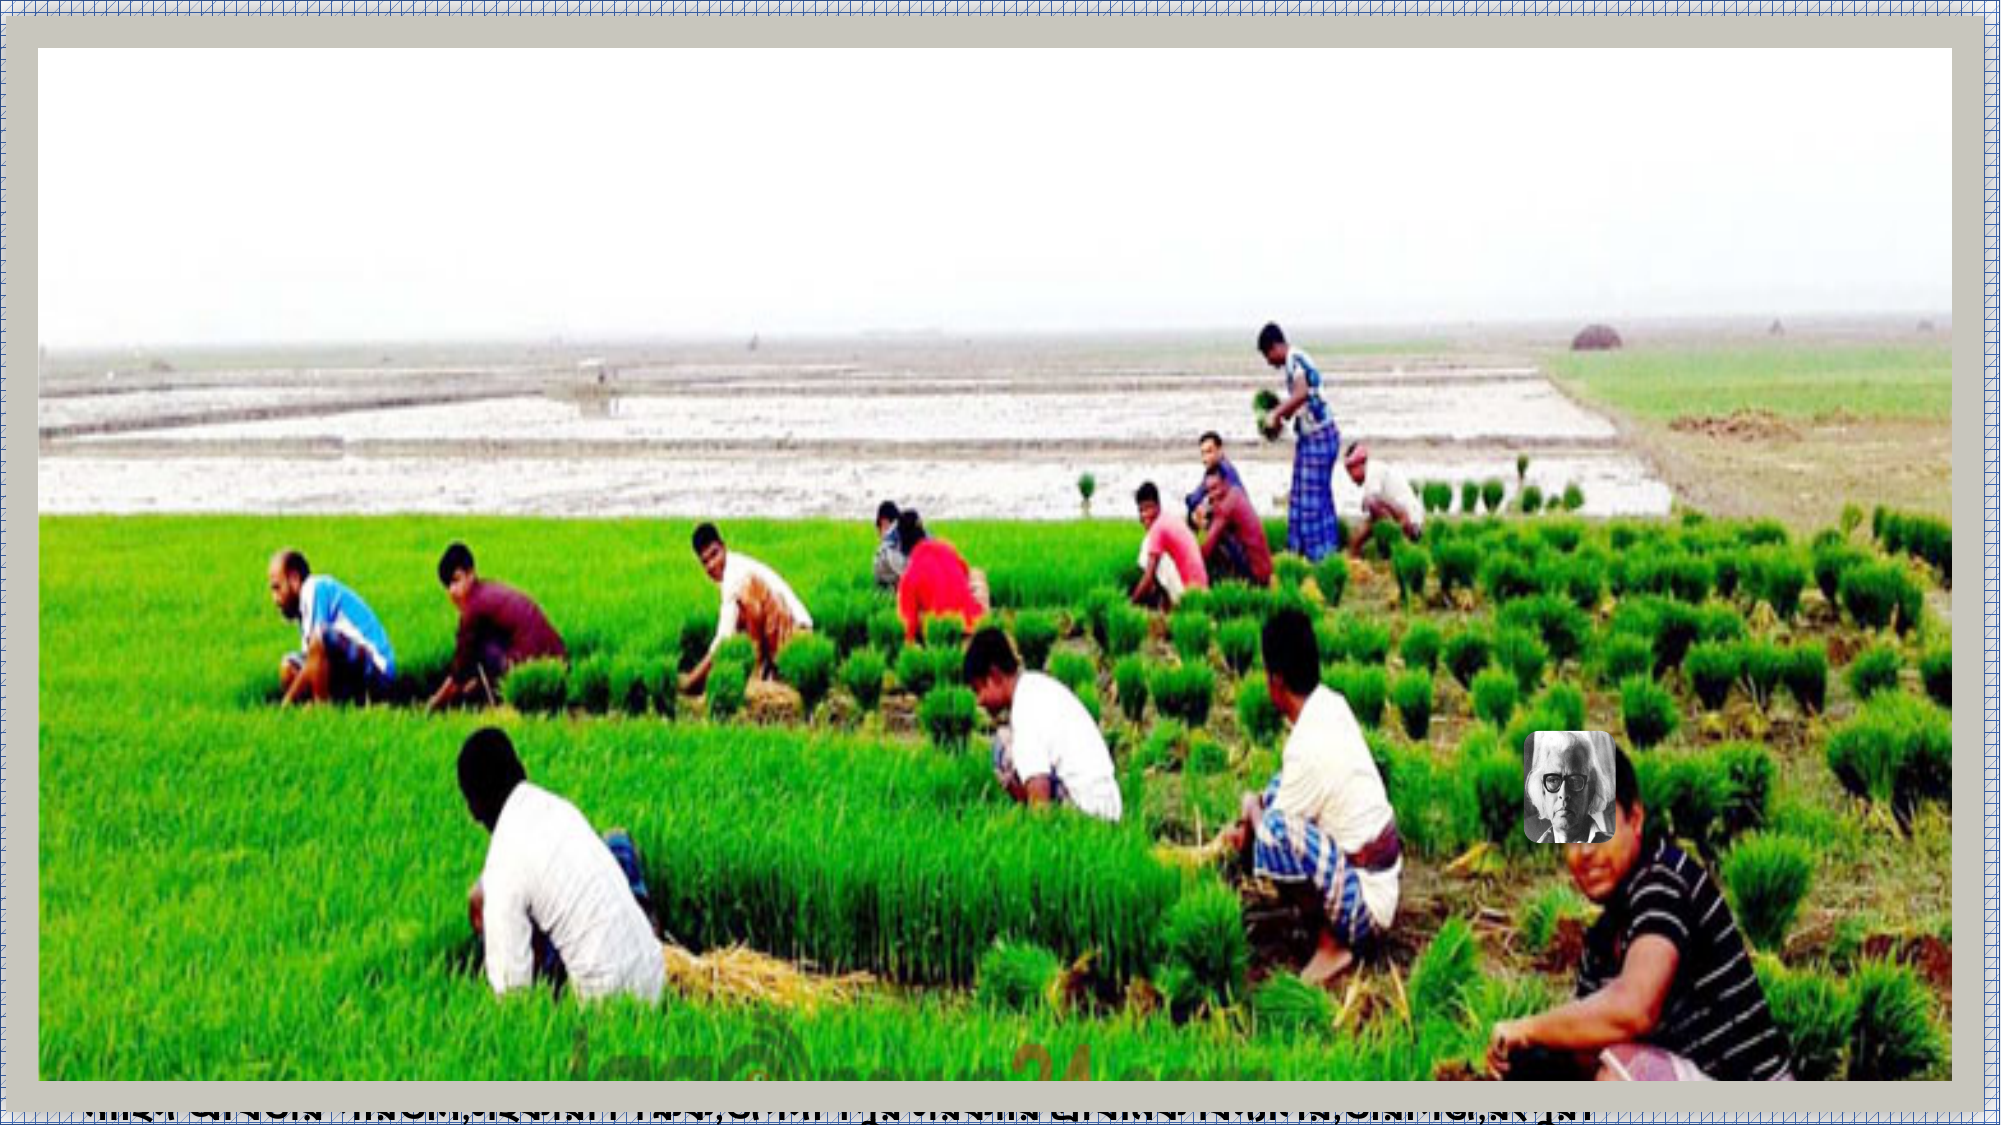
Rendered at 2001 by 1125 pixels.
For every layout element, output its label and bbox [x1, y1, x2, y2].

picture [37, 47, 1953, 1081]
